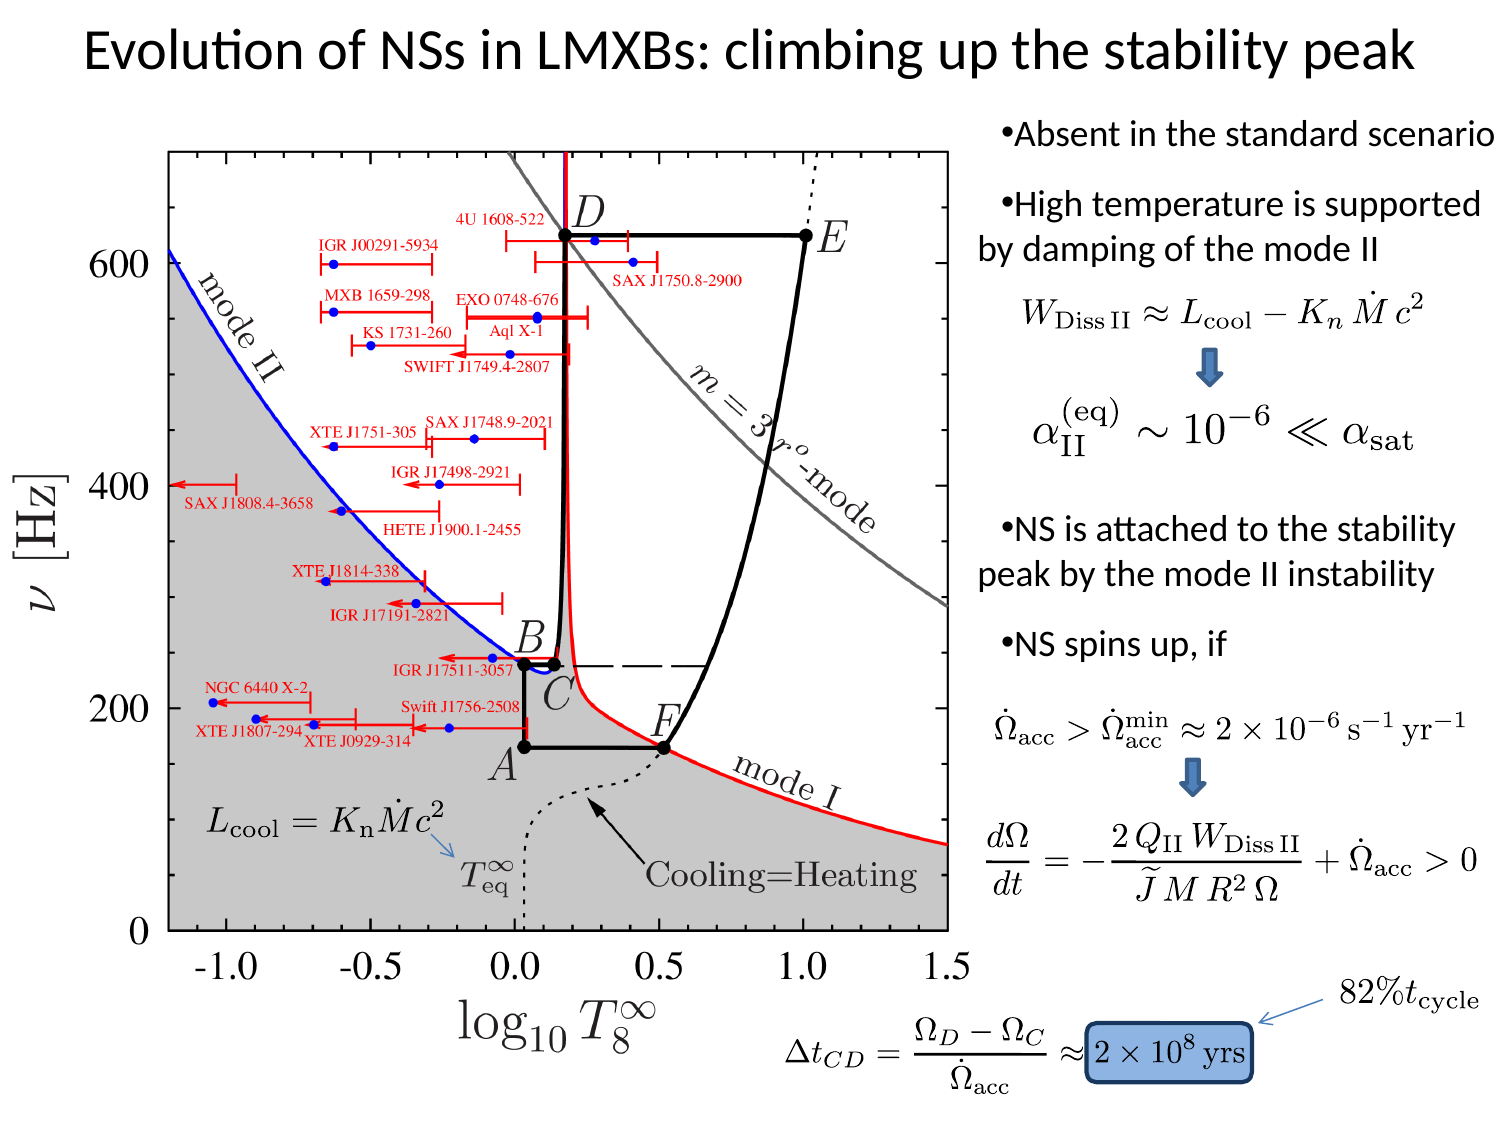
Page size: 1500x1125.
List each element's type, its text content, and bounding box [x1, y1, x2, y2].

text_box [994, 708, 1465, 749]
text_box [1195, 347, 1224, 388]
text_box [785, 1016, 1245, 1095]
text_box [1033, 396, 1413, 457]
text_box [430, 833, 455, 858]
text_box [1257, 999, 1324, 1024]
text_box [206, 798, 444, 838]
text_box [985, 822, 1477, 902]
text_box [1179, 757, 1207, 798]
text_box Absent in the standard scenario High temperature is supported by damping of the mode II NS is attached to the stability peak by the mode II instability NS spins up, if [962, 101, 1500, 672]
text_box [1249, 1023, 1255, 1082]
text_box Evolution of NSs in LMXBs: climbing up the stability peak [13, 4, 1487, 89]
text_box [1022, 290, 1423, 329]
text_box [1340, 975, 1479, 1014]
picture [7, 125, 973, 1071]
